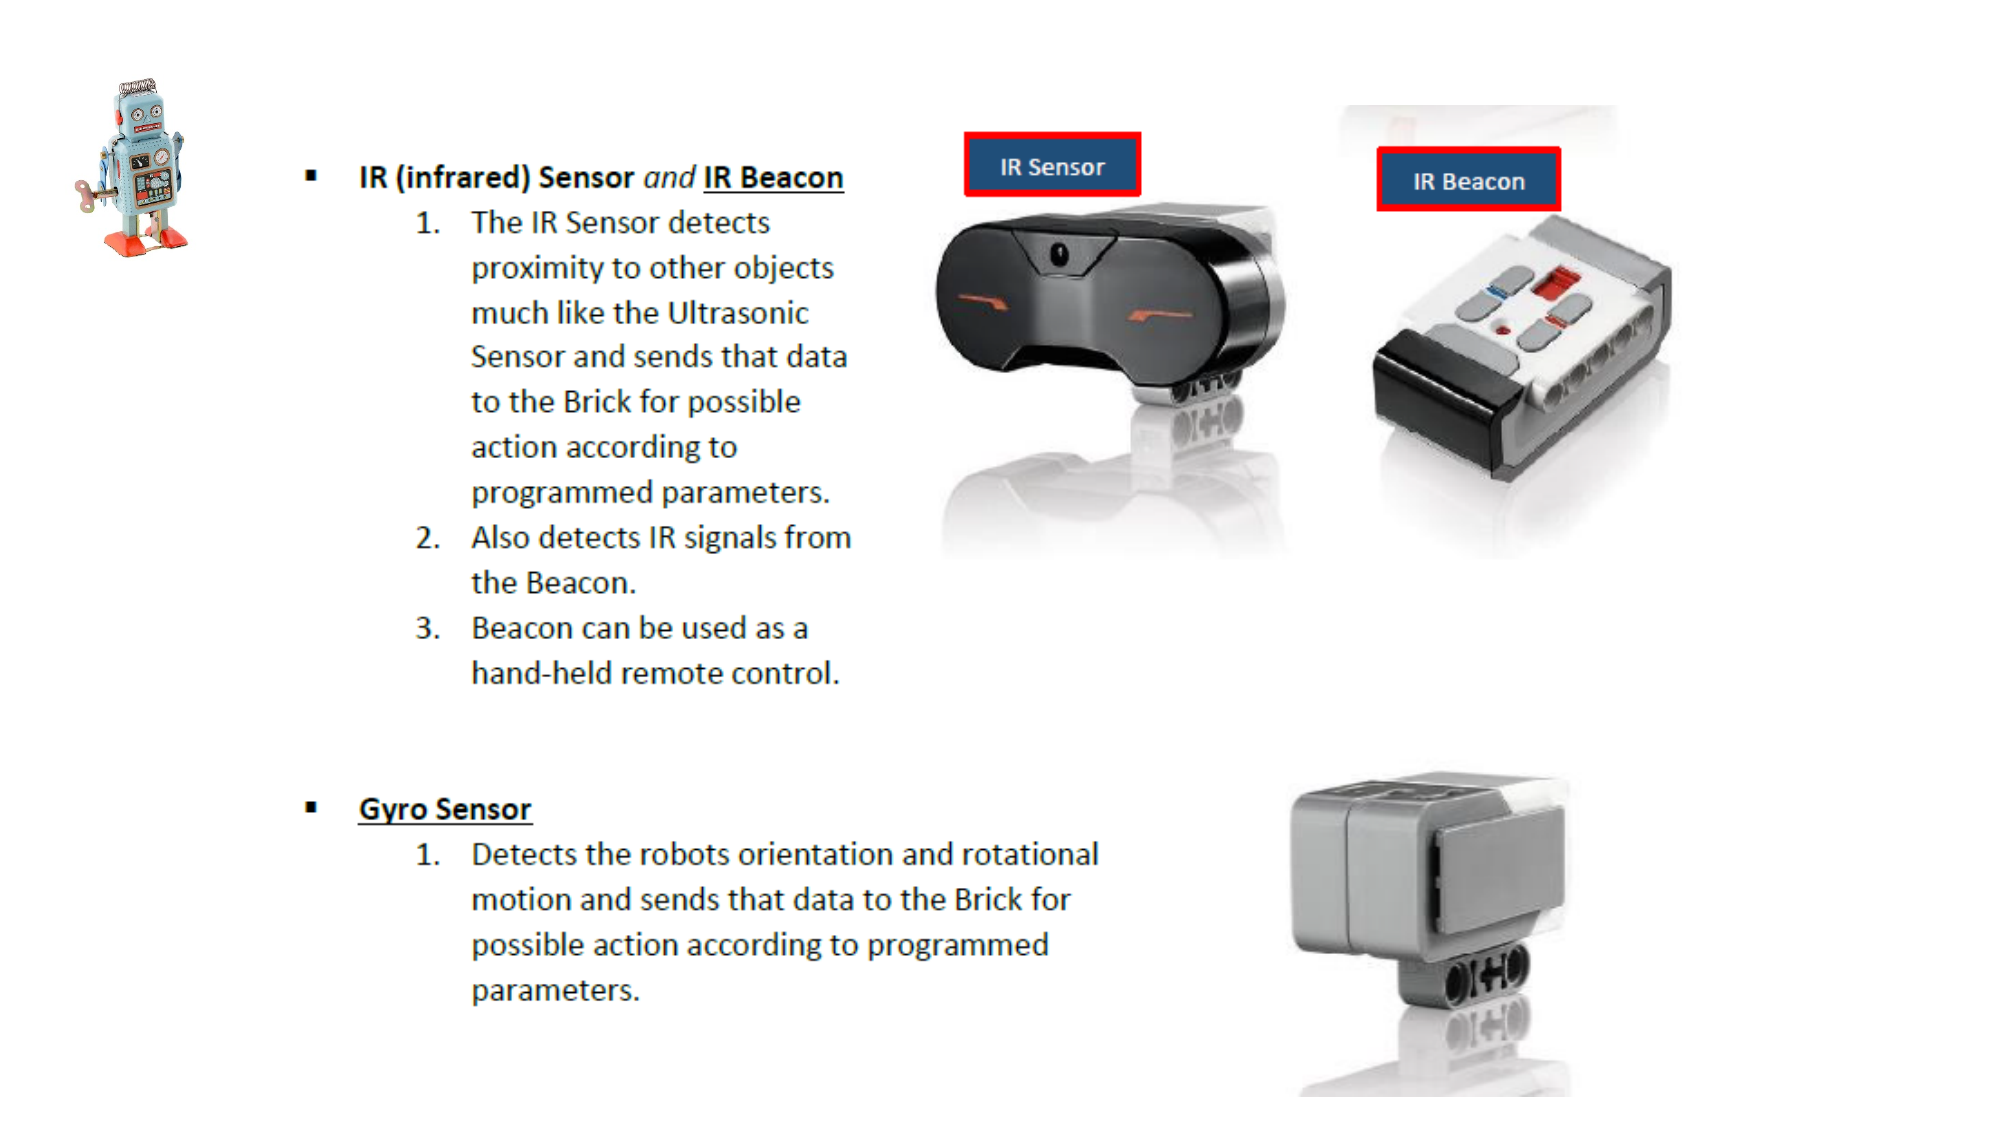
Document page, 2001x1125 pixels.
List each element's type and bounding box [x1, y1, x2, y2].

picture [264, 105, 1788, 1097]
picture [32, 63, 243, 274]
